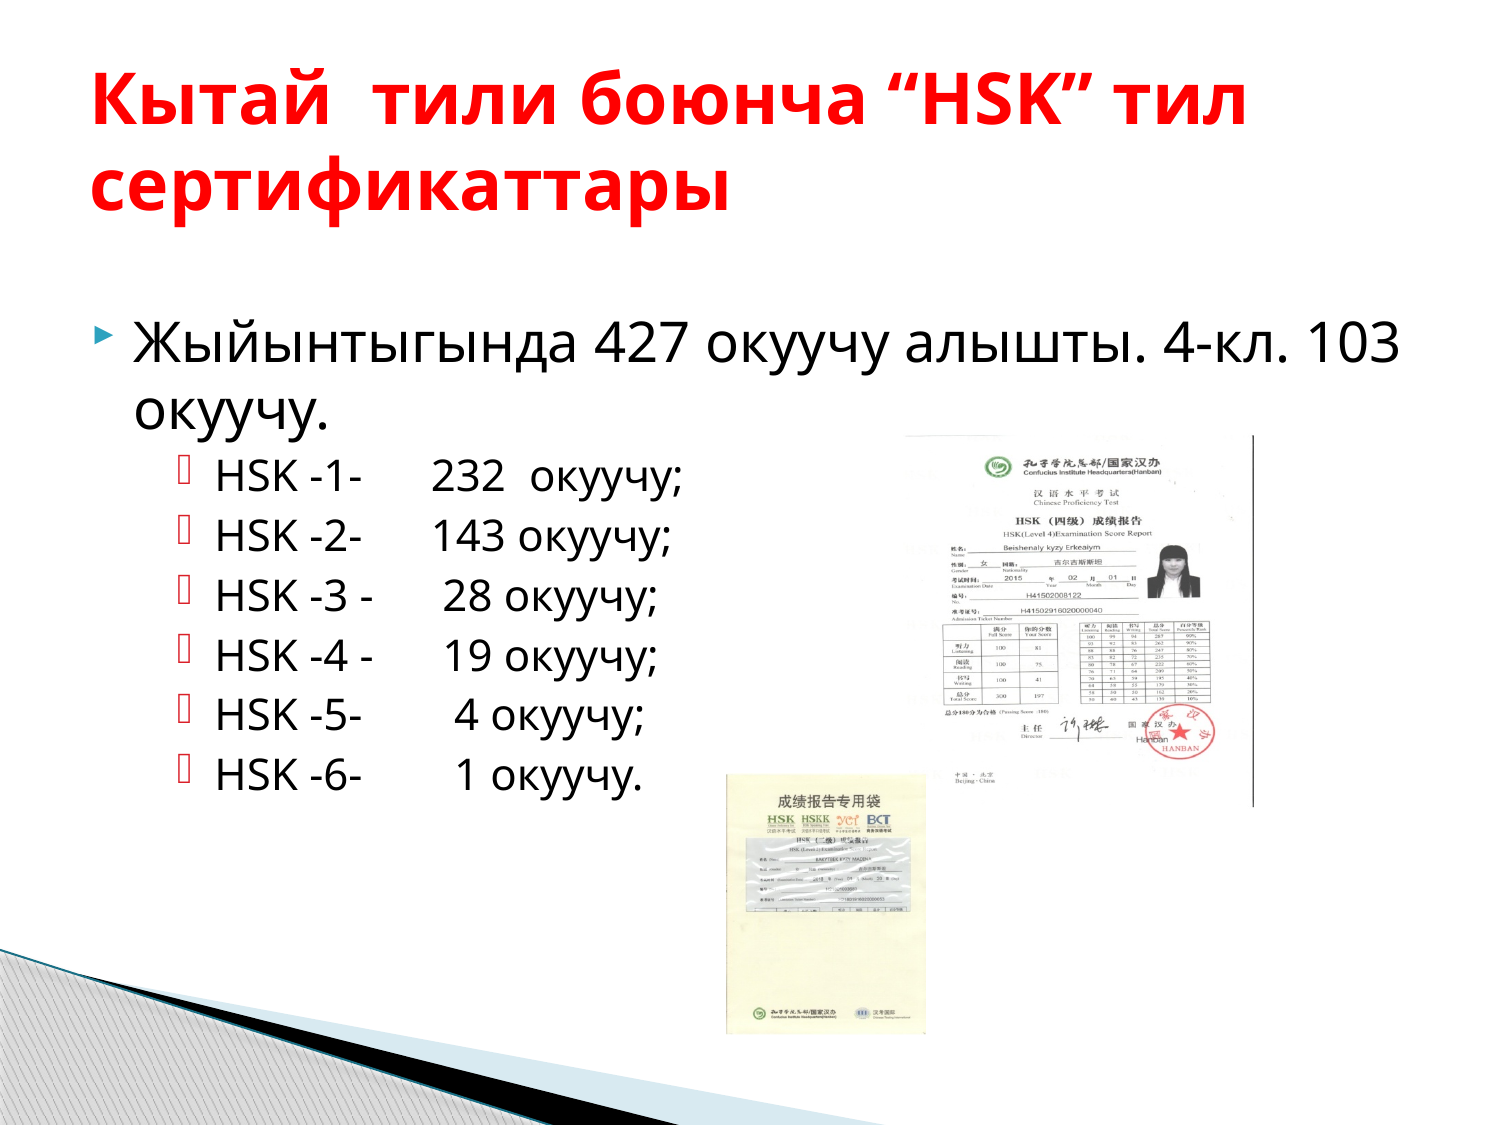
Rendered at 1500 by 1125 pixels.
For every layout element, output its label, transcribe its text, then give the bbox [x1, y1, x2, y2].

picture [726, 433, 1255, 1035]
title Кытай тили боюнча “HSK” тил сертификаттары [75, 45, 1425, 233]
list Жыйынтыгында 427 окуучу алышты. 4-кл. 103 окуучу. HSK -1- 232 окуучу; HSK -2- 143 окуучу; HSK -3 - 28 окуучу; HSK -4 - 19 окуучу; HSK -5- 4 окуучу; HSK -6- 1 окуучу. [58, 222, 1425, 1005]
